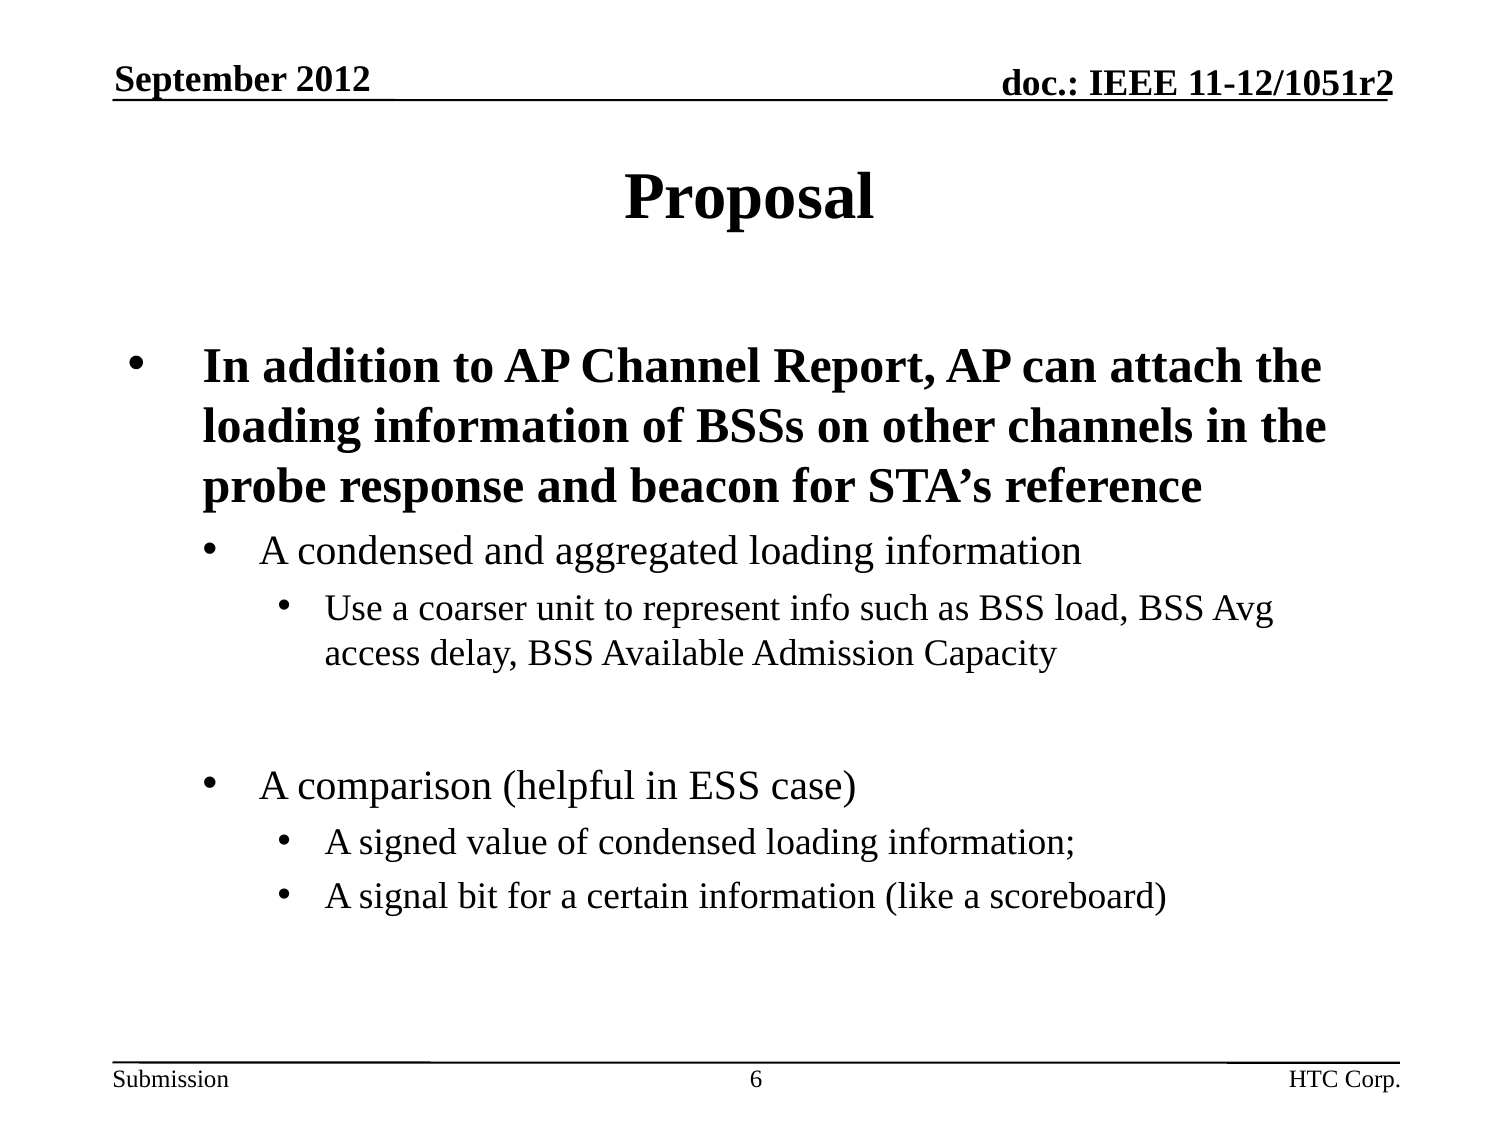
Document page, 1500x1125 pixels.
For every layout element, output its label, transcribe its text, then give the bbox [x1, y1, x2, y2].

footer HTC Corp. [878, 1061, 1402, 1093]
slide_number 6 [712, 1061, 800, 1123]
list In addition to AP Channel Report, AP can attach the loading information of BSSs on other channels in the probe response and beacon for STA’s reference A condensed and aggregated loading information Use a coarser unit to represent info such as BSS load, BSS Avg access delay, BSS Available Admission Capacity A comparison (helpful in ESS case) A signed value of condensed loading information; A signal bit for a certain information (like a scoreboard) [112, 324, 1388, 1000]
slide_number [114, 54, 423, 100]
title Proposal [112, 104, 1388, 280]
